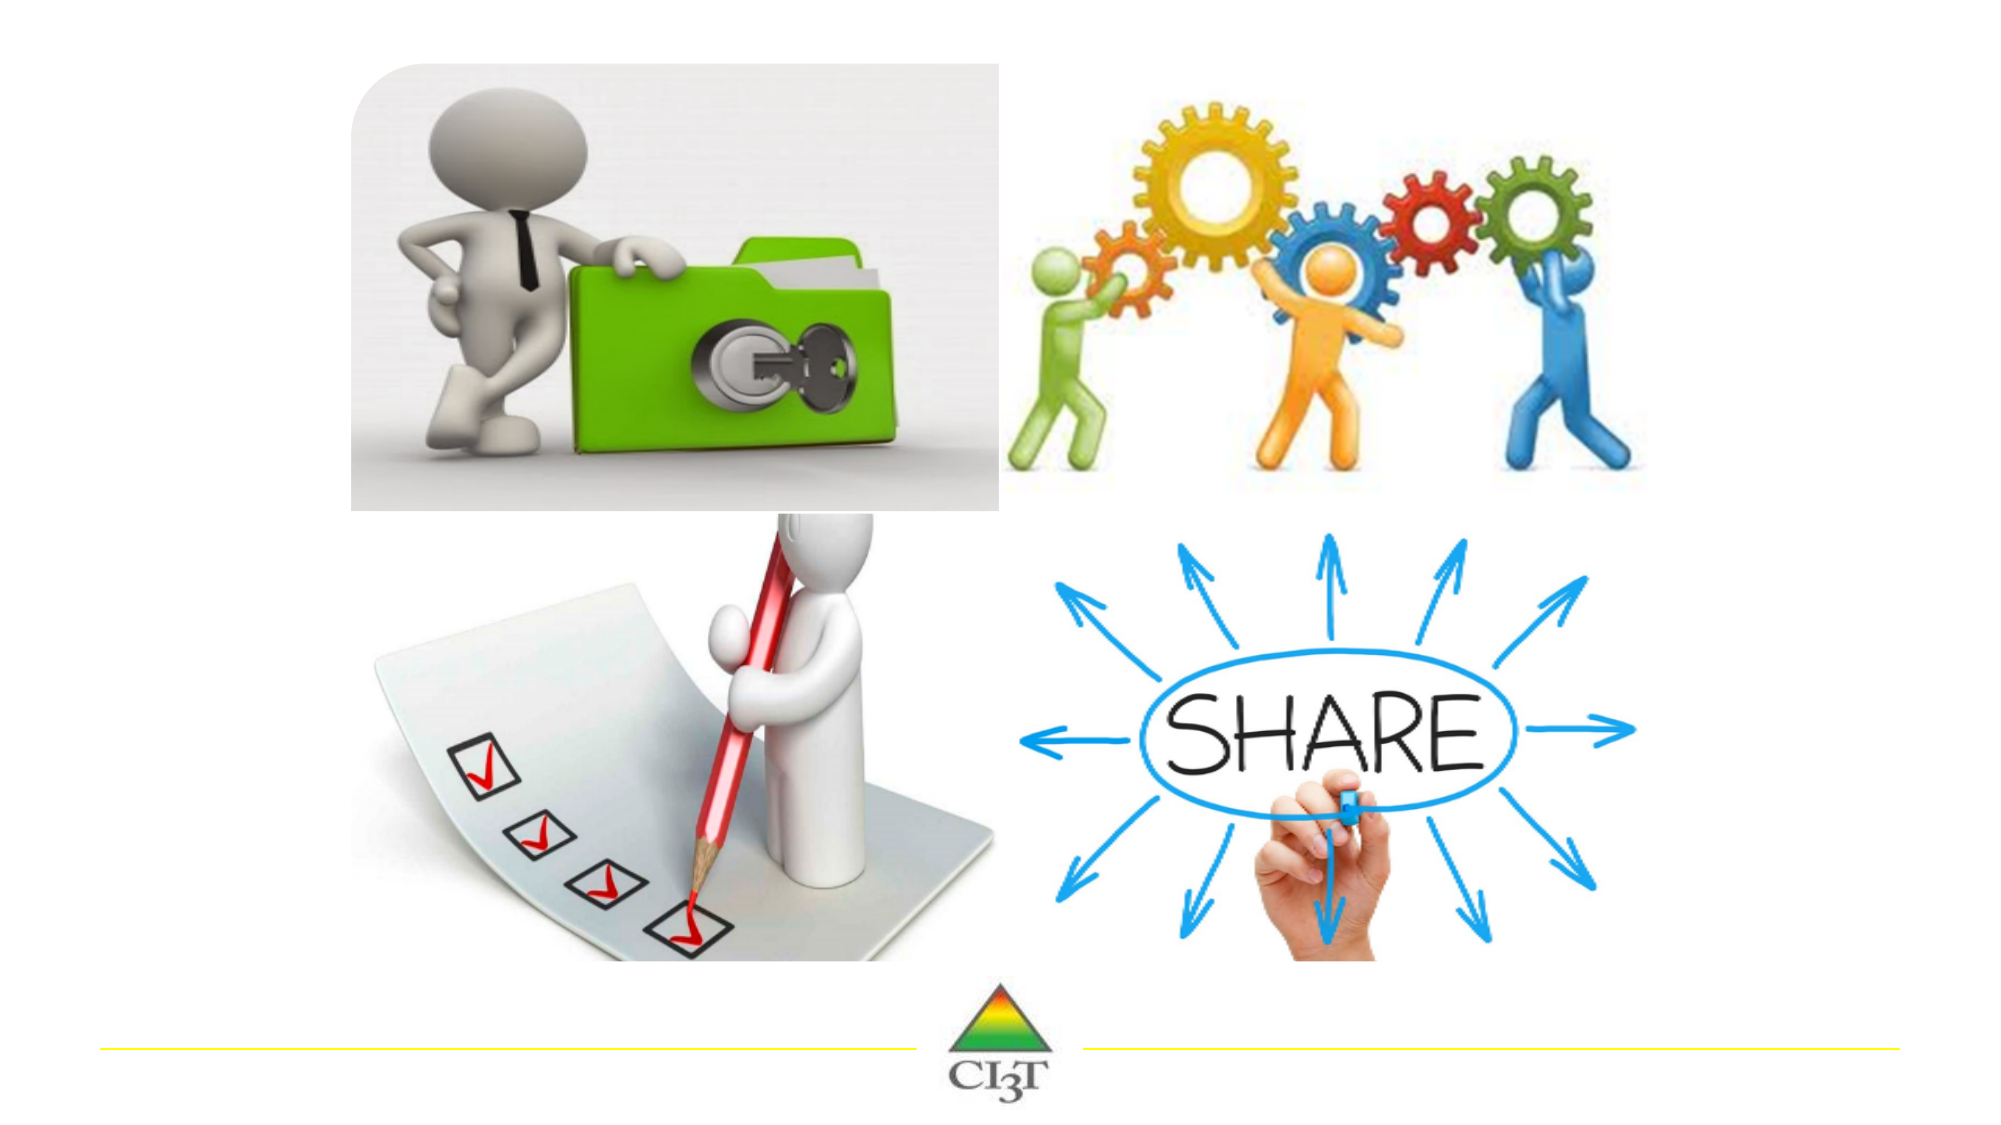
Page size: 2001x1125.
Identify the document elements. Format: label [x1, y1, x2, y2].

text_box [349, 62, 1650, 963]
picture [939, 976, 1062, 1110]
